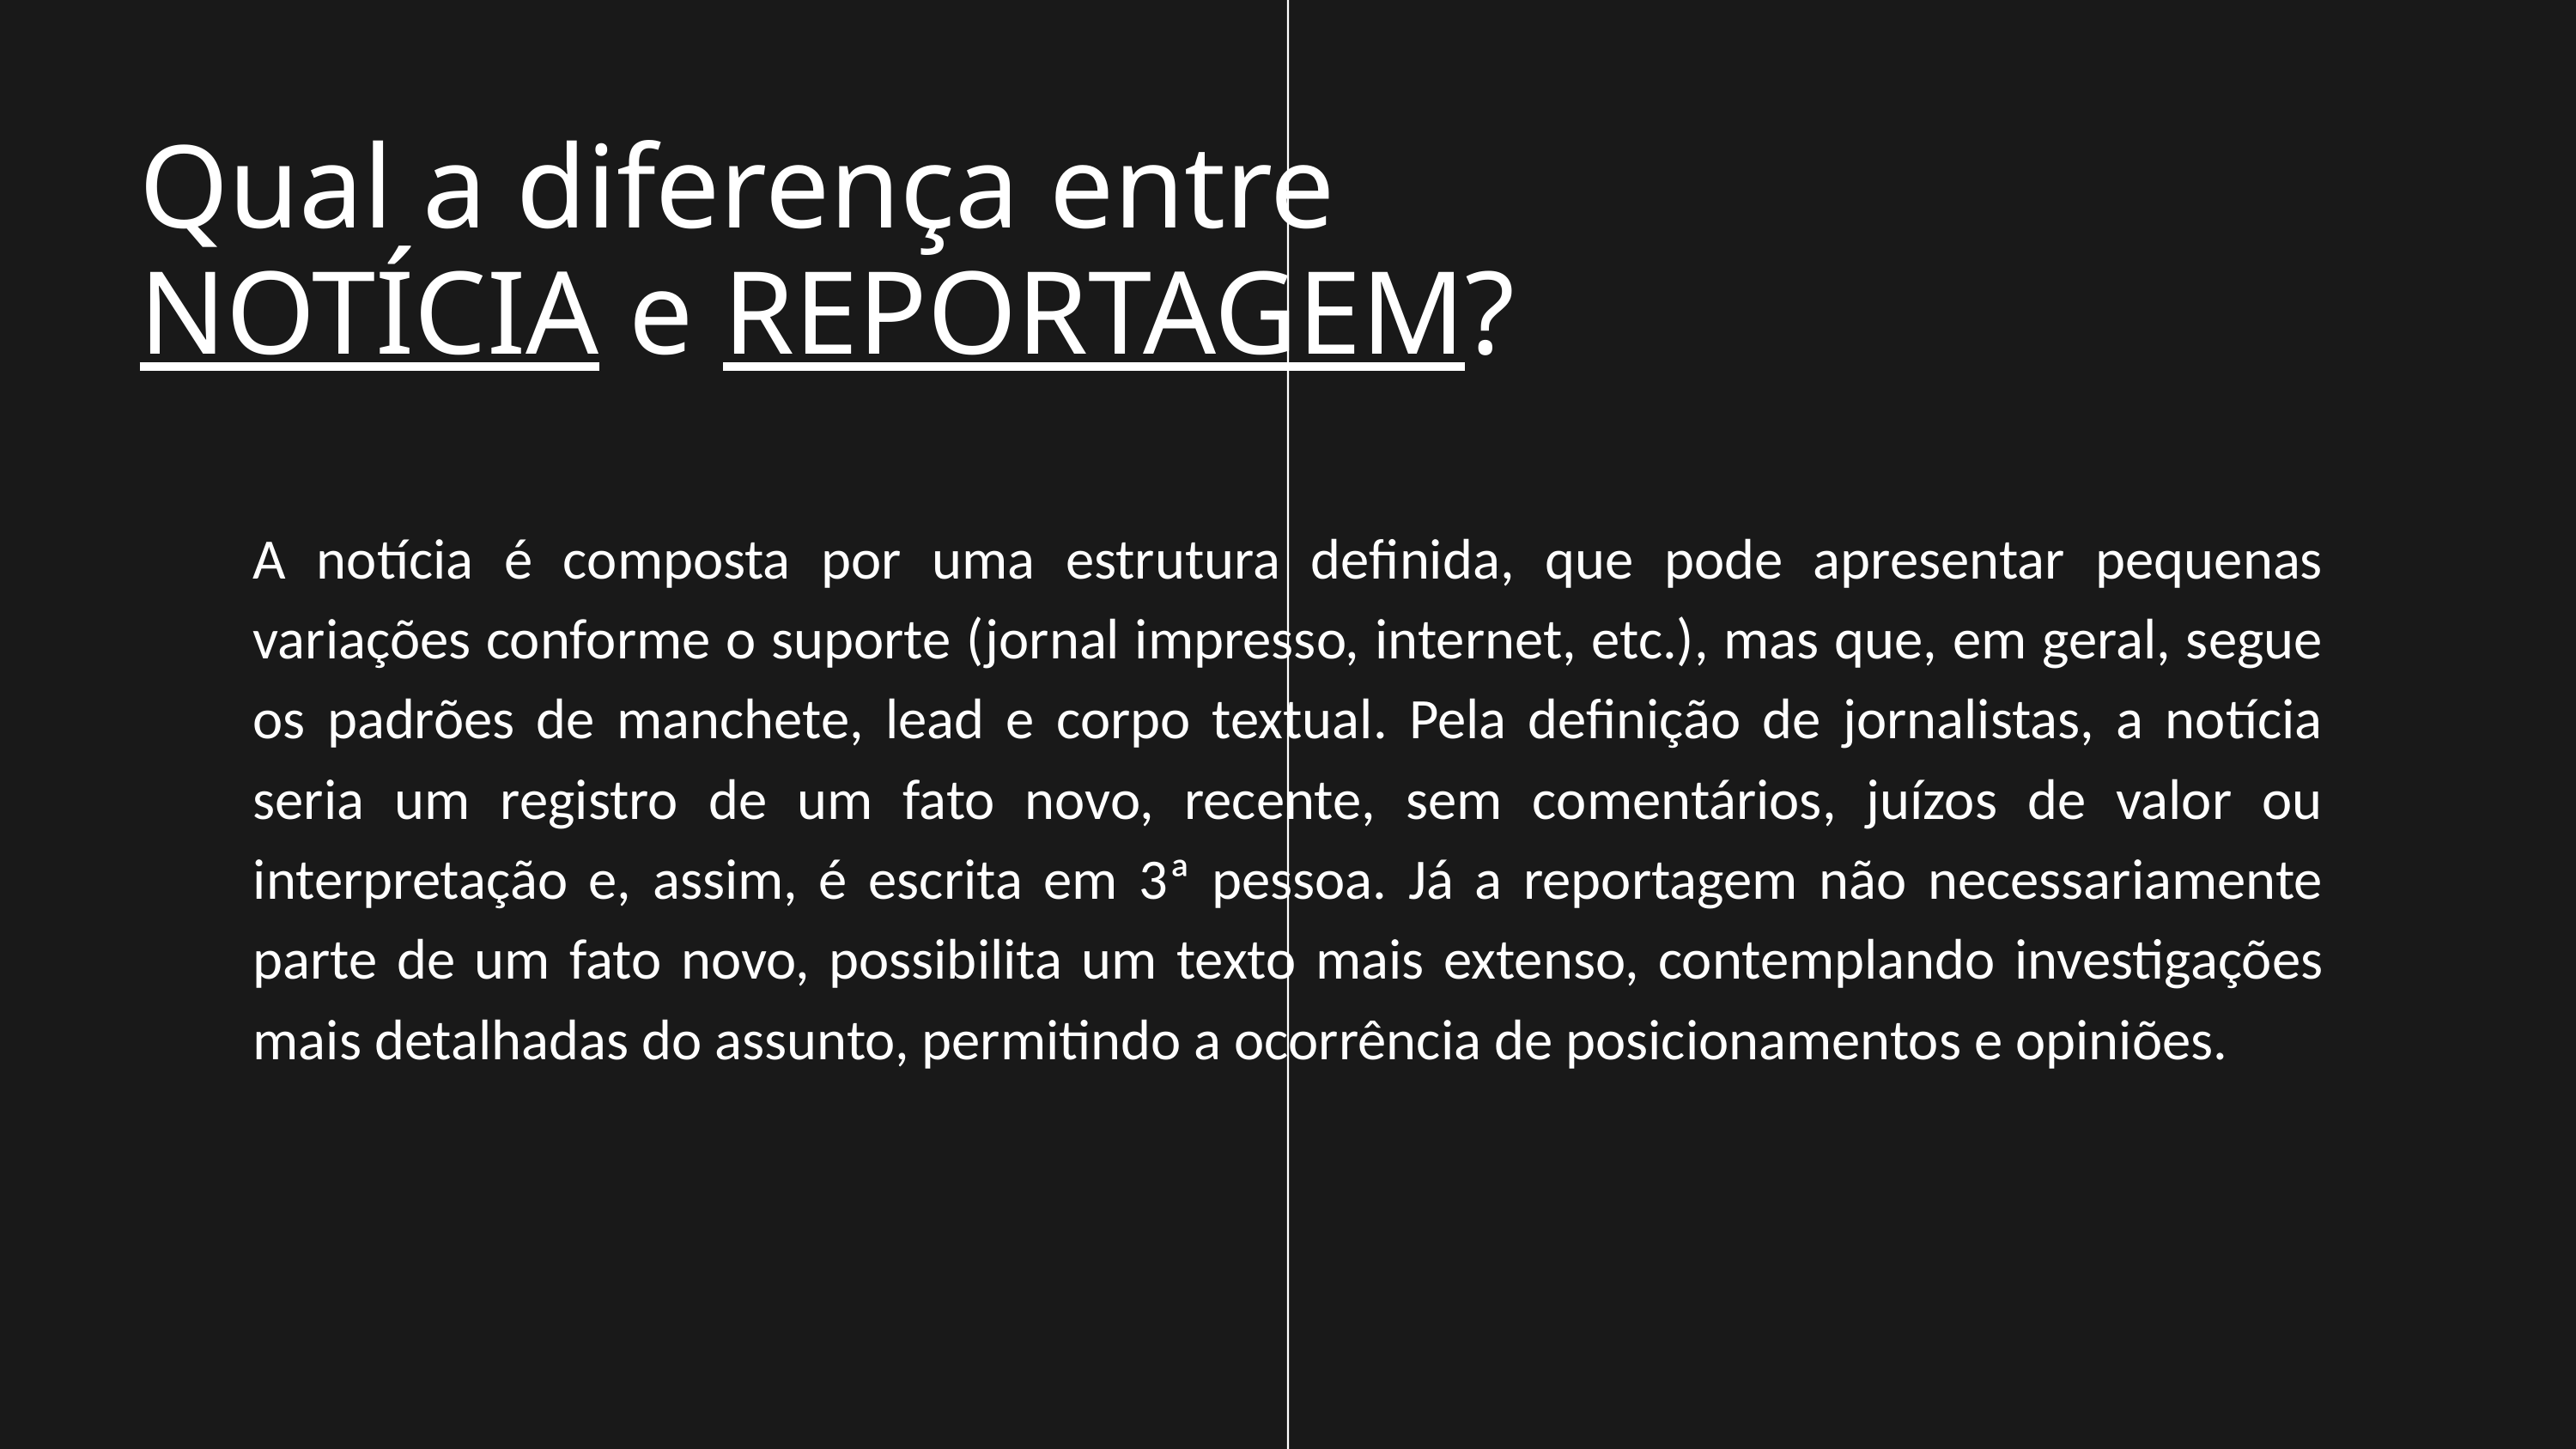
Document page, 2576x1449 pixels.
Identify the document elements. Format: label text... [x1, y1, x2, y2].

text_box [1286, 0, 1290, 1449]
text_box A notícia é composta por uma estrutura definida, que pode apresentar pequenas variações conforme o suporte (jornal impresso, internet, etc.), mas que, em geral, segue os padrões de manchete, lead e corpo textual. Pela definição de jornalistas, a notícia seria um registro de um fato novo, recente, sem comentários, juízos de valor ou interpretação e, assim, é escrita em 3ª pessoa. Já a reportagem não necessariamente parte de um fato novo, possibilita um texto mais extenso, contemplando investigações mais detalhadas do assunto, permitindo a ocorrência de posicionamentos e opiniões. [1290, 510, 2325, 1071]
text_box Qual a diferença entre NOTÍCIA e REPORTAGEM? [1290, 124, 1804, 377]
text_box A notícia é composta por uma estrutura definida, que pode apresentar pequenas variações conforme o suporte (jornal impresso, internet, etc.), mas que, em geral, segue os padrões de manchete, lead e corpo textual. Pela definição de jornalistas, a notícia seria um registro de um fato novo, recente, sem comentários, juízos de valor ou interpretação e, assim, é escrita em 3ª pessoa. Já a reportagem não necessariamente parte de um fato novo, possibilita um texto mais extenso, contemplando investigações mais detalhadas do assunto, permitindo a ocorrência de posicionamentos e opiniões. [252, 510, 1286, 1071]
text_box Qual a diferença entre NOTÍCIA e REPORTAGEM? [139, 124, 1286, 377]
